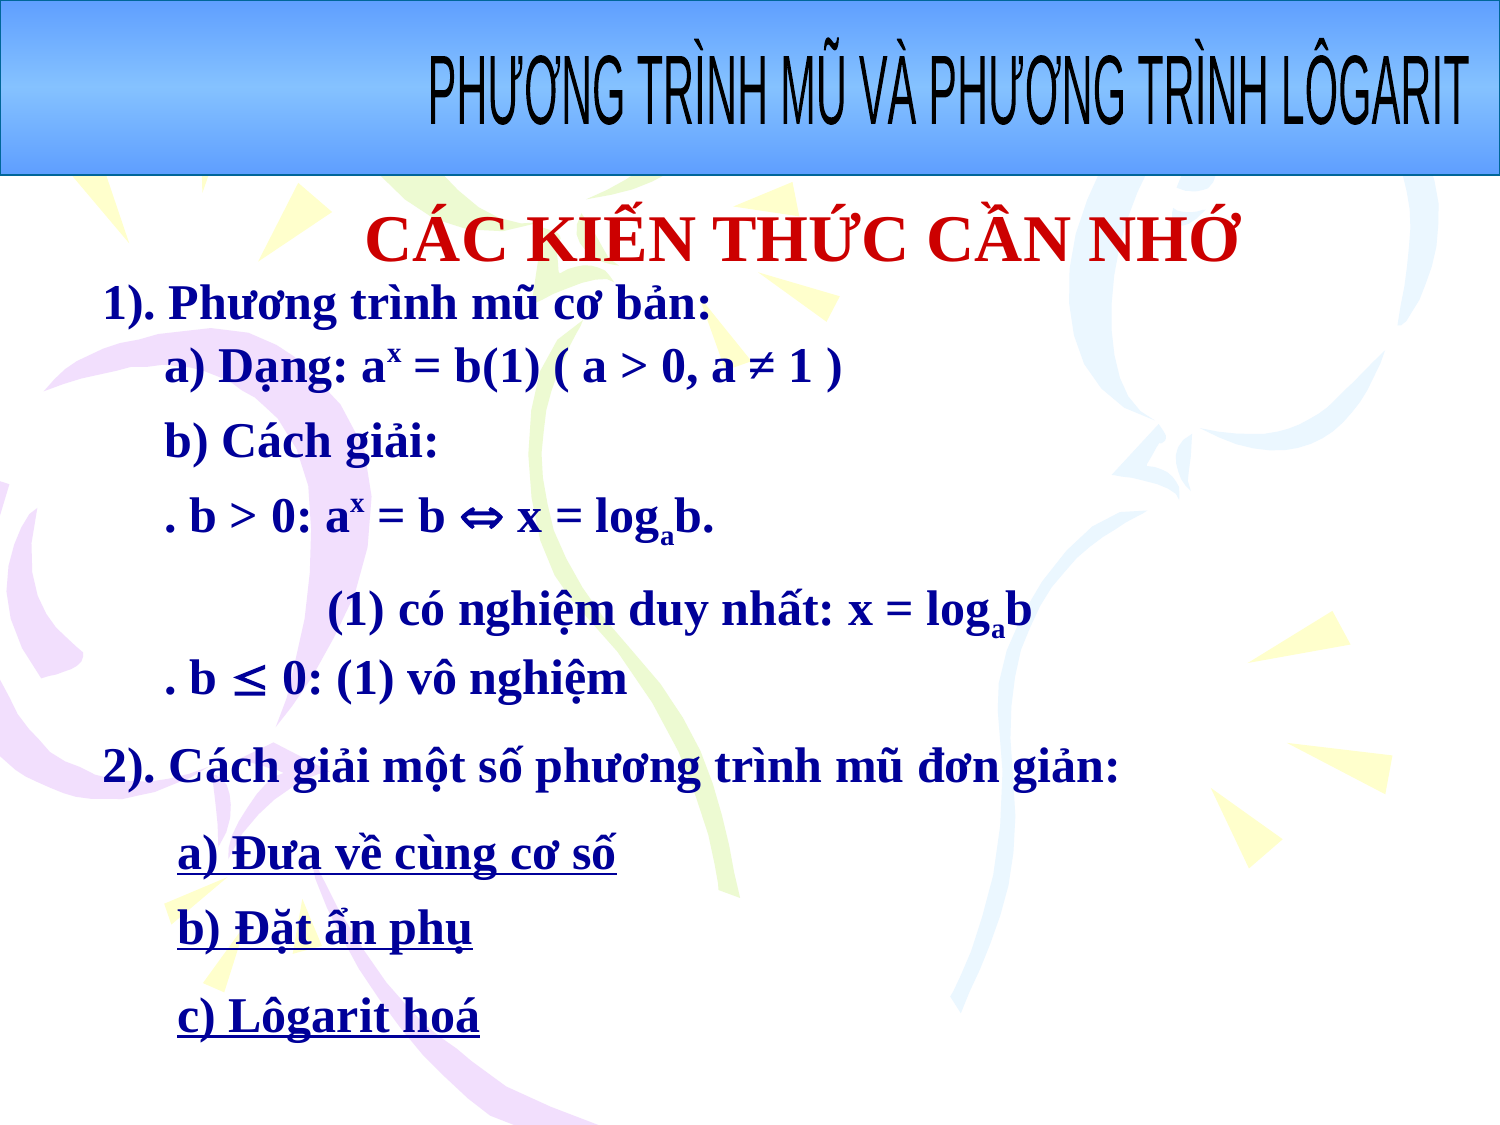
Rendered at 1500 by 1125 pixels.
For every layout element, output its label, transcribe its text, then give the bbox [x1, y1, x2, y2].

text_box . b > 0: ax = b  x = logab. (1) có nghiệm duy nhất: x = logab [149, 474, 1200, 652]
text_box b) Cách giải: [150, 399, 475, 474]
text_box c) Lôgarit hoá [162, 974, 863, 1050]
text_box 2). Cách giải một số phương trình mũ đơn giản: [87, 724, 1425, 800]
text_box b) Đặt ẩn phụ [162, 887, 863, 963]
text_box . b  0: (1) vô nghiệm [150, 637, 1075, 713]
text_box CÁC KIẾN THỨC CẦN NHỚ [350, 187, 1288, 283]
text_box 1). Phương trình mũ cơ bản: [87, 262, 925, 338]
text_box a) Đưa về cùng cơ số [162, 812, 863, 887]
text_box a) Dạng: ax = b(1) ( a > 0, a ≠ 1 ) [150, 324, 875, 400]
text_box [0, 0, 1500, 175]
